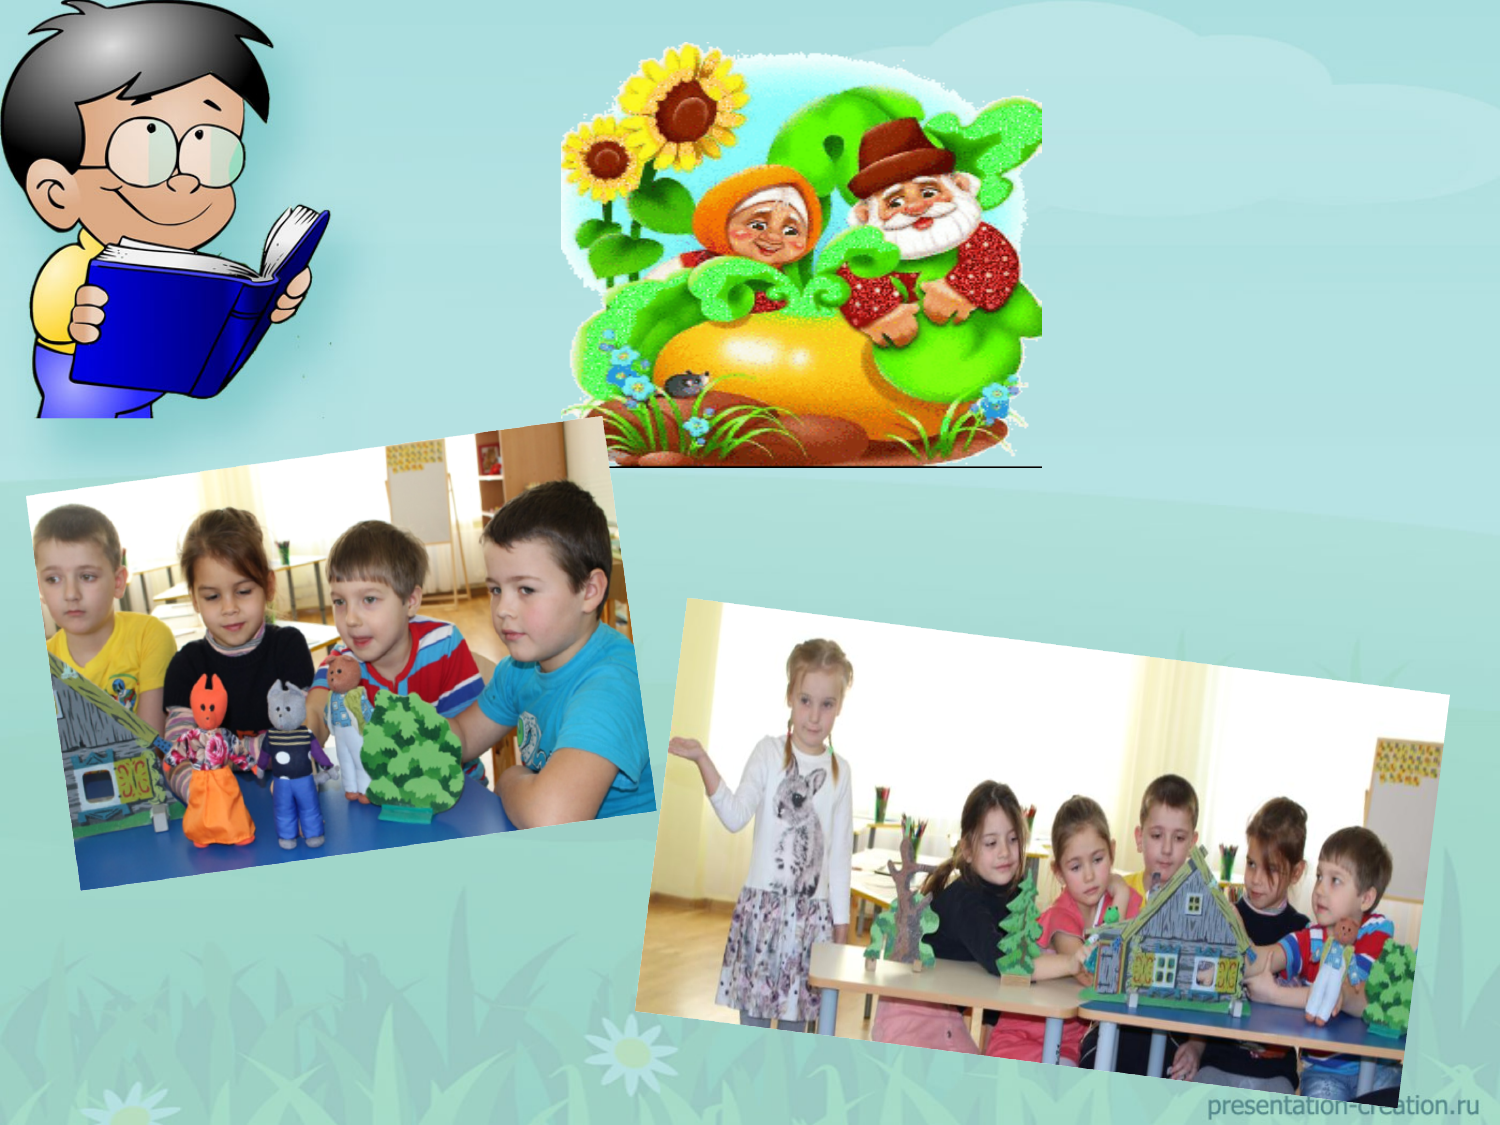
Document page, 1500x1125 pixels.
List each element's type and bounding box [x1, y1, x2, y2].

list [560, 42, 1042, 469]
picture [0, 0, 1500, 1125]
